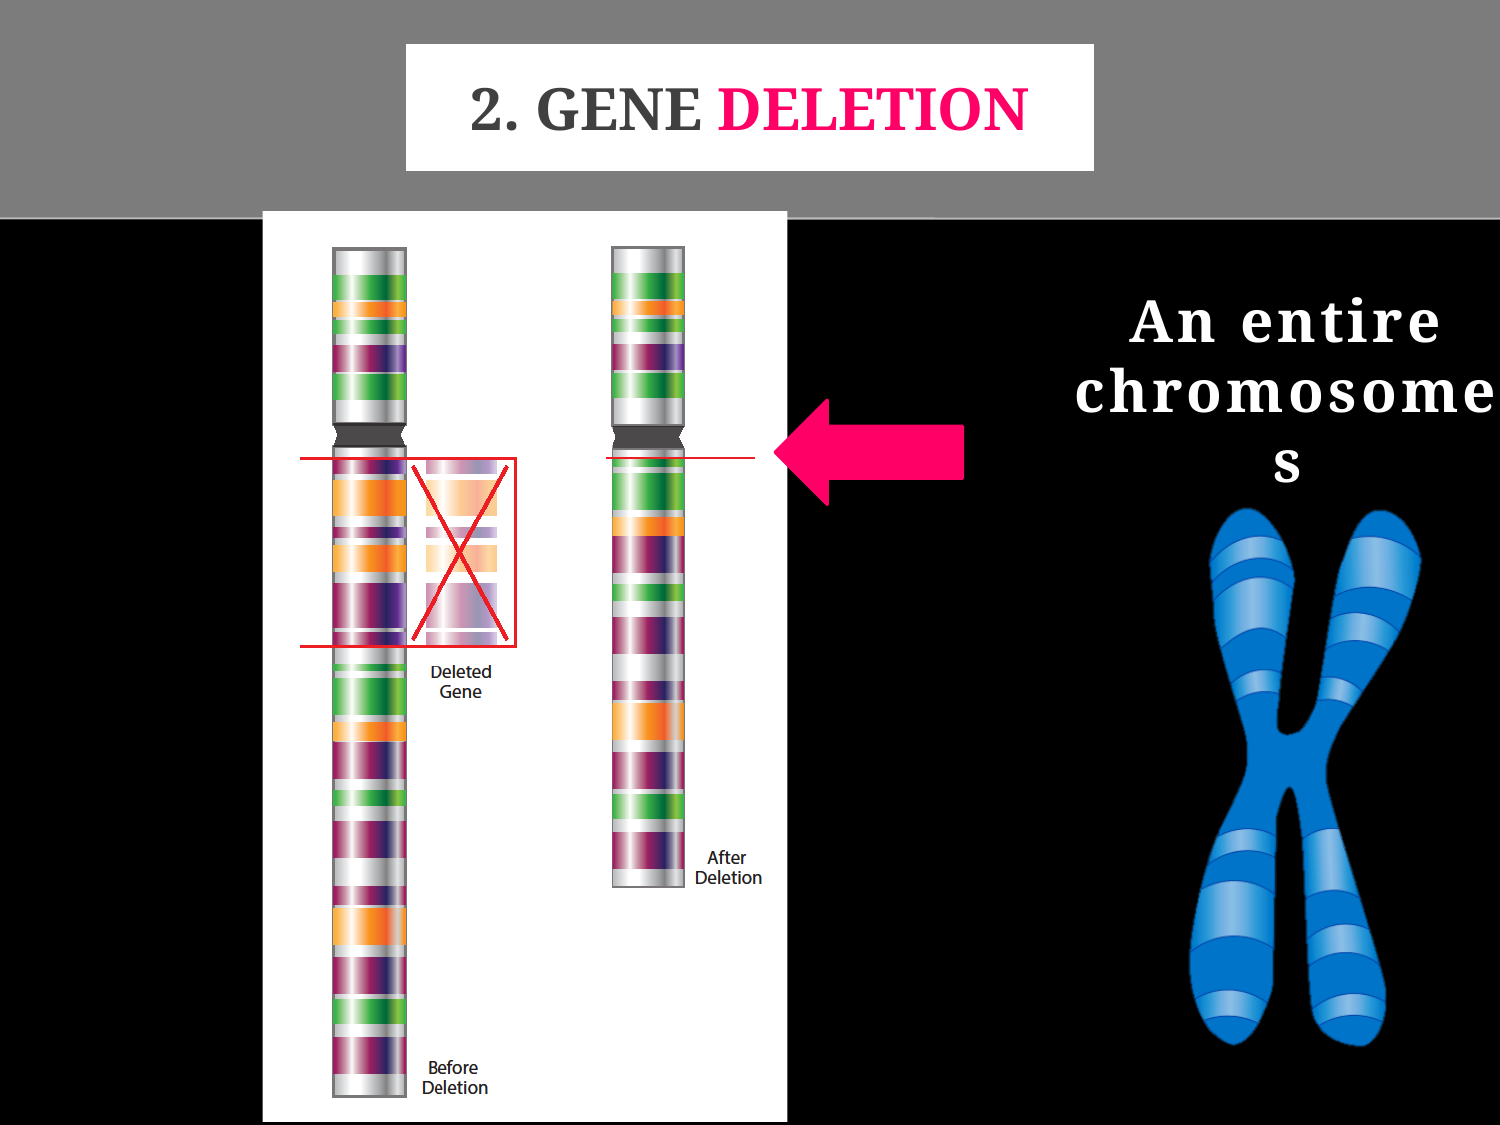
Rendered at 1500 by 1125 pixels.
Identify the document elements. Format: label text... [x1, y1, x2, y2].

title 2. Gene deletion [406, 44, 1094, 171]
list An entire chromosomes [1042, 323, 1500, 455]
text_box [793, 398, 965, 506]
picture [1172, 495, 1438, 1066]
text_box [262, 211, 788, 1123]
